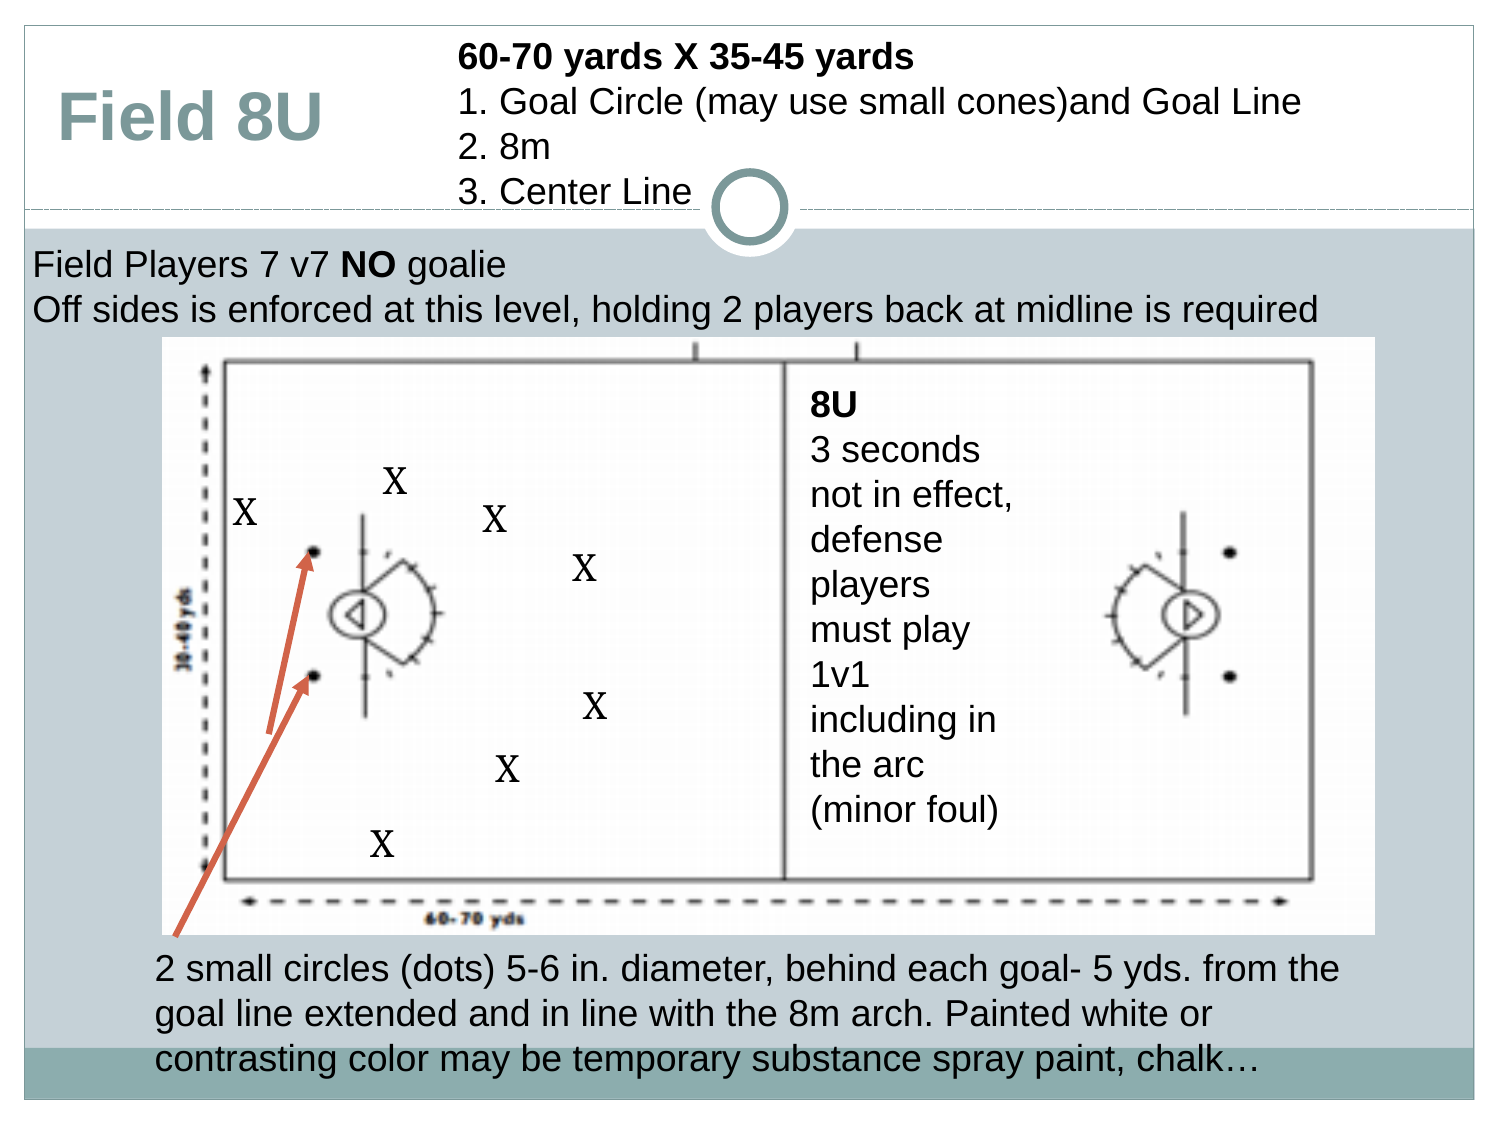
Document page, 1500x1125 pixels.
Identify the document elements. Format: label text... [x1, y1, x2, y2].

text_box 2 small circles (dots) 5-6 in. diameter, behind each goal- 5 yds. from the goal line extended and in line with the 8m arch. Painted white or contrasting color may be temporary substance spray paint, chalk… [147, 936, 1350, 1087]
text_box 60-70 yards X 35-45 yards 1. Goal Circle (may use small cones)and Goal Line 2. 8m 3. Center Line [450, 24, 1500, 220]
title Field 8U [48, 36, 450, 163]
picture [162, 337, 1376, 935]
text_box Field Players 7 v7 NO goalie Off sides is enforced at this level, holding 2 players back at midline is required [24, 232, 1475, 337]
